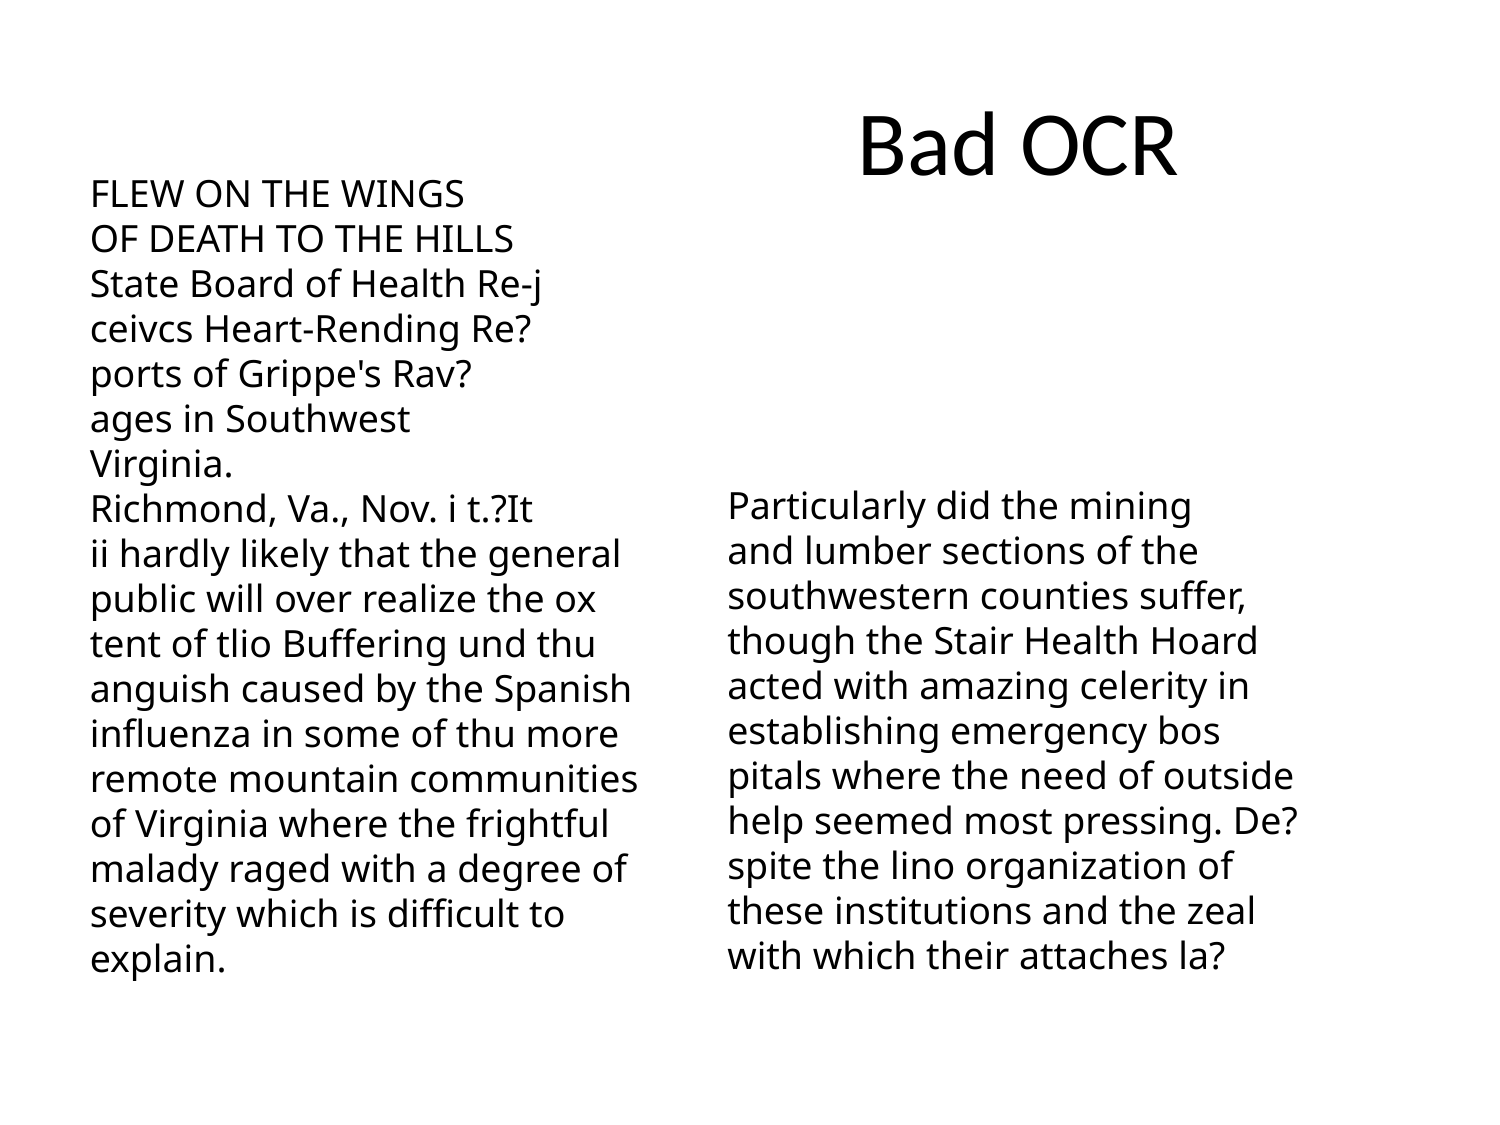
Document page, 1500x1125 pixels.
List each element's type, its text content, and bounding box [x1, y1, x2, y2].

text_box Particularly did the mining and lumber sections of the southwestern counties suffer, though the Stair Health Hoard acted with amazing celerity in establishing emergency bos pitals where the need of outside help seemed most pressing. De? spite the lino organization of these institutions and the zeal with which their attaches la? [825, 475, 1388, 985]
title Bad OCR [612, 45, 1425, 233]
text_box FLEW ON THE WINGS OF DEATH TO THE HILLS State Board of Health Re-j ceivcs Heart-Rending Re? ports of Grippe's Rav? ages in Southwest Virginia. Richmond, Va., Nov. i t.?It ii hardly likely that the general public will over realize the ox tent of tlio Buffering und thu anguish caused by the Spanish influenza in some of thu more remote mountain communities of Virginia where the frightful malady raged with a degree of severity which is difficult to explain. [74, 162, 825, 988]
